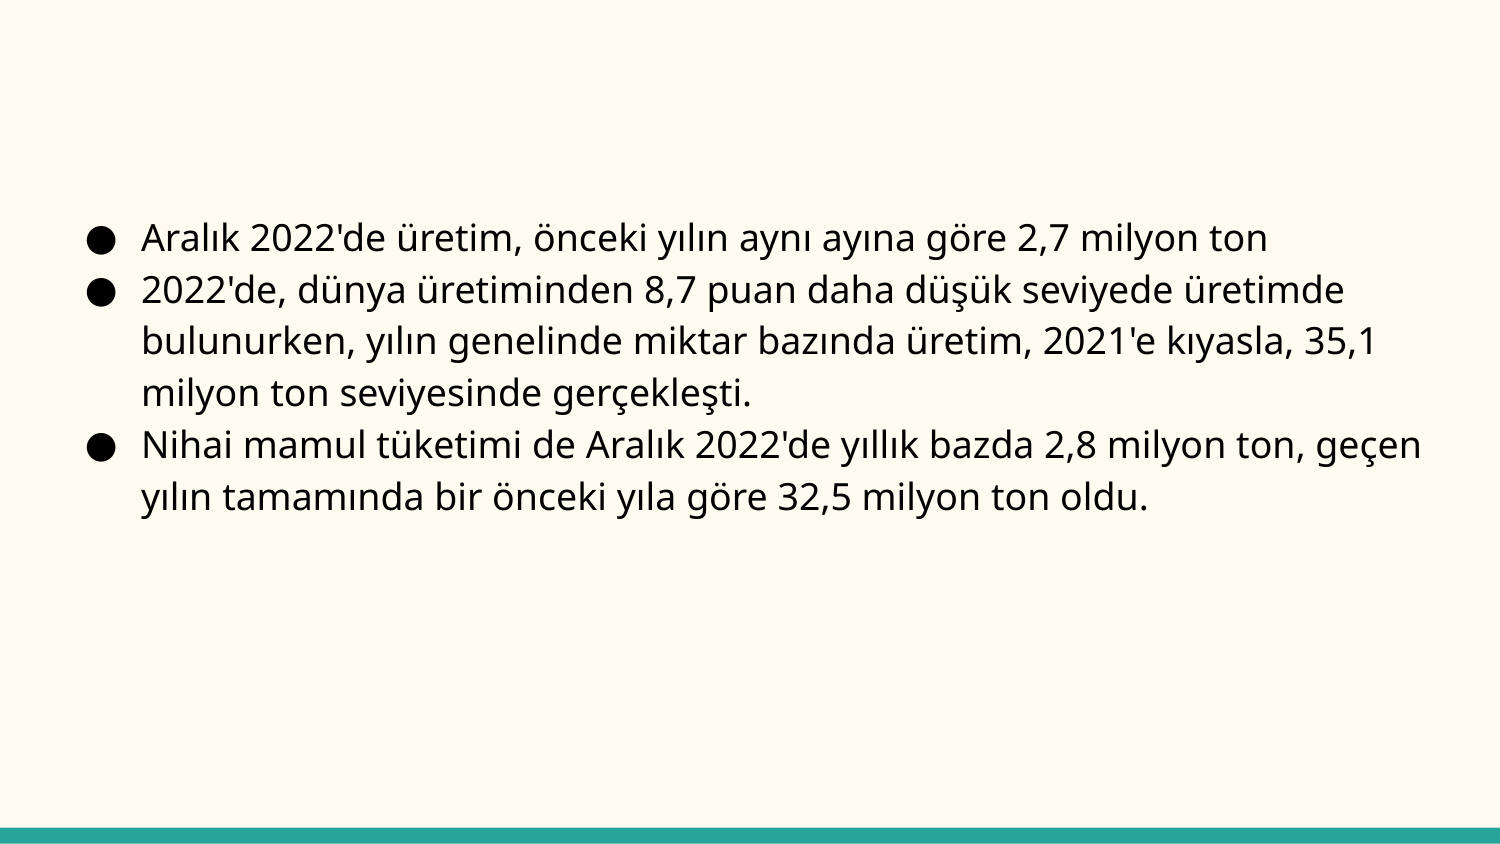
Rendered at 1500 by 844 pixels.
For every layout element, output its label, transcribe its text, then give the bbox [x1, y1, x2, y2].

list Aralık 2022'de üretim, önceki yılın aynı ayına göre 2,7 milyon ton 2022'de, dünya üretiminden 8,7 puan daha düşük seviyede üretimde bulunurken, yılın genelinde miktar bazında üretim, 2021'e kıyasla, 35,1 milyon ton seviyesinde gerçekleşti. Nihai mamul tüketimi de Aralık 2022'de yıllık bazda 2,8 milyon ton, geçen yılın tamamında bir önceki yıla göre 32,5 milyon ton oldu. [51, 192, 1449, 750]
